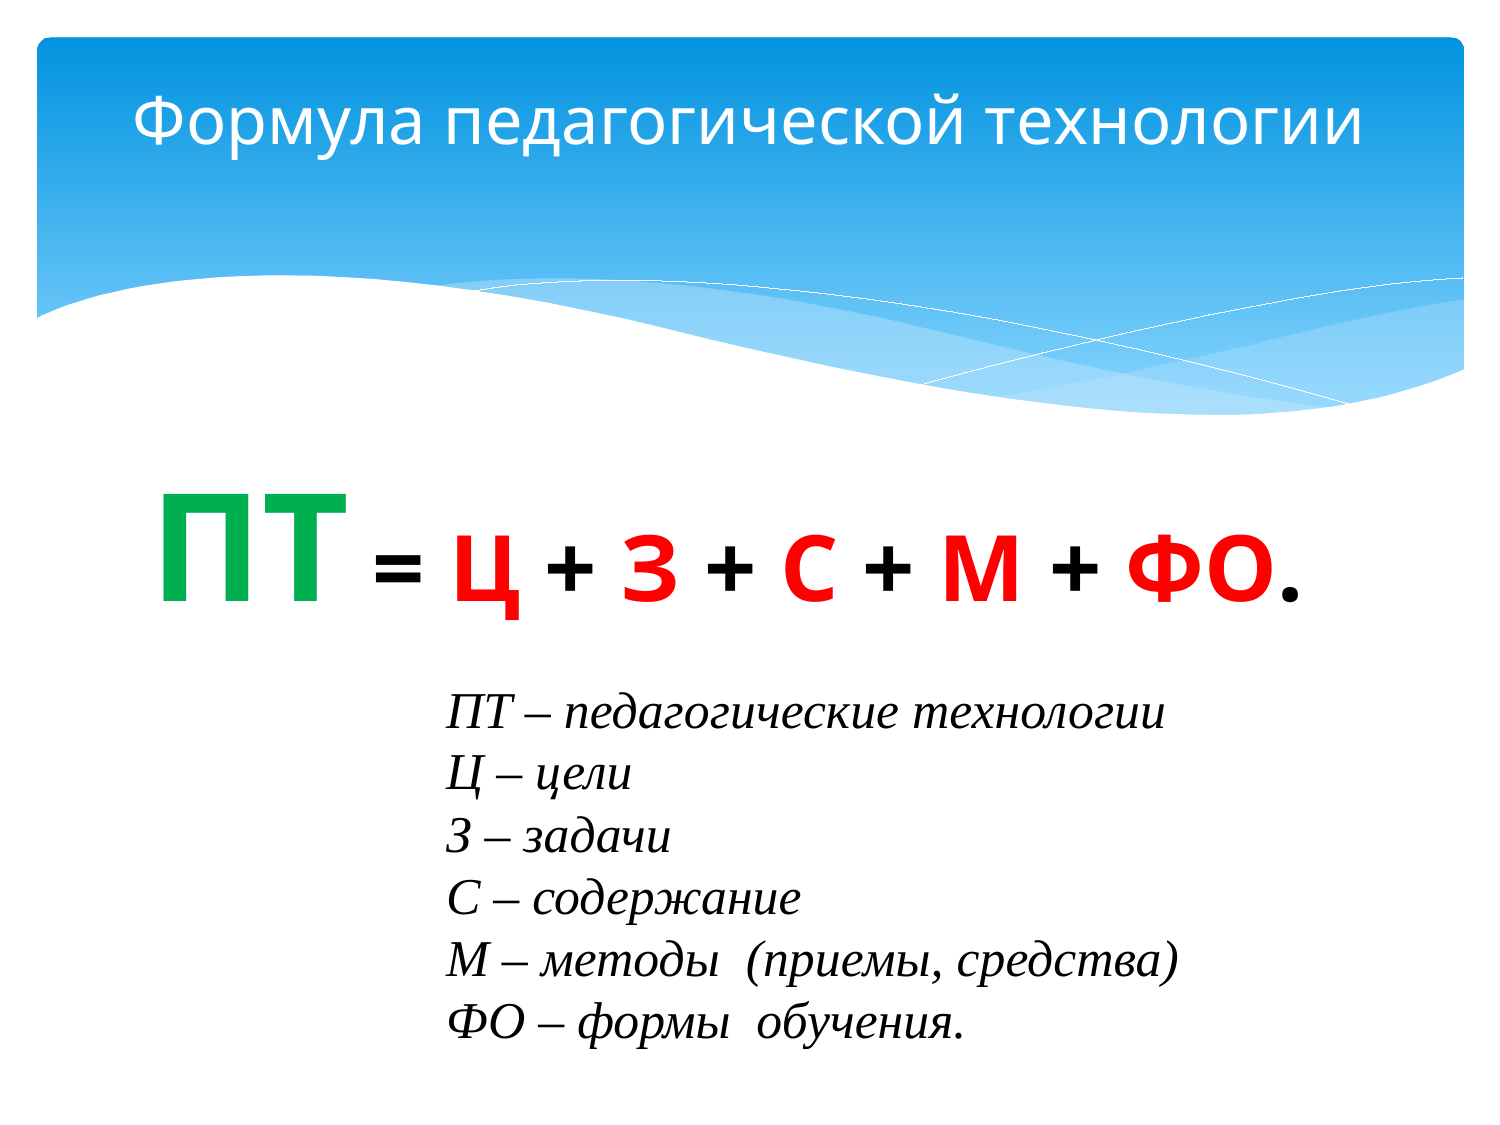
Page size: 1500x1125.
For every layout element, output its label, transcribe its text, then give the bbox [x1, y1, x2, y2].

title Формула педагогической технологии [75, 55, 1425, 261]
list ПТ – педагогические технологии Ц – цели З – задачи С – содержание М – методы (приемы, средства) ФО – формы обучения. [431, 668, 1363, 1059]
text_box ПТ = Ц + З + С + М + ФО. [135, 444, 1376, 657]
